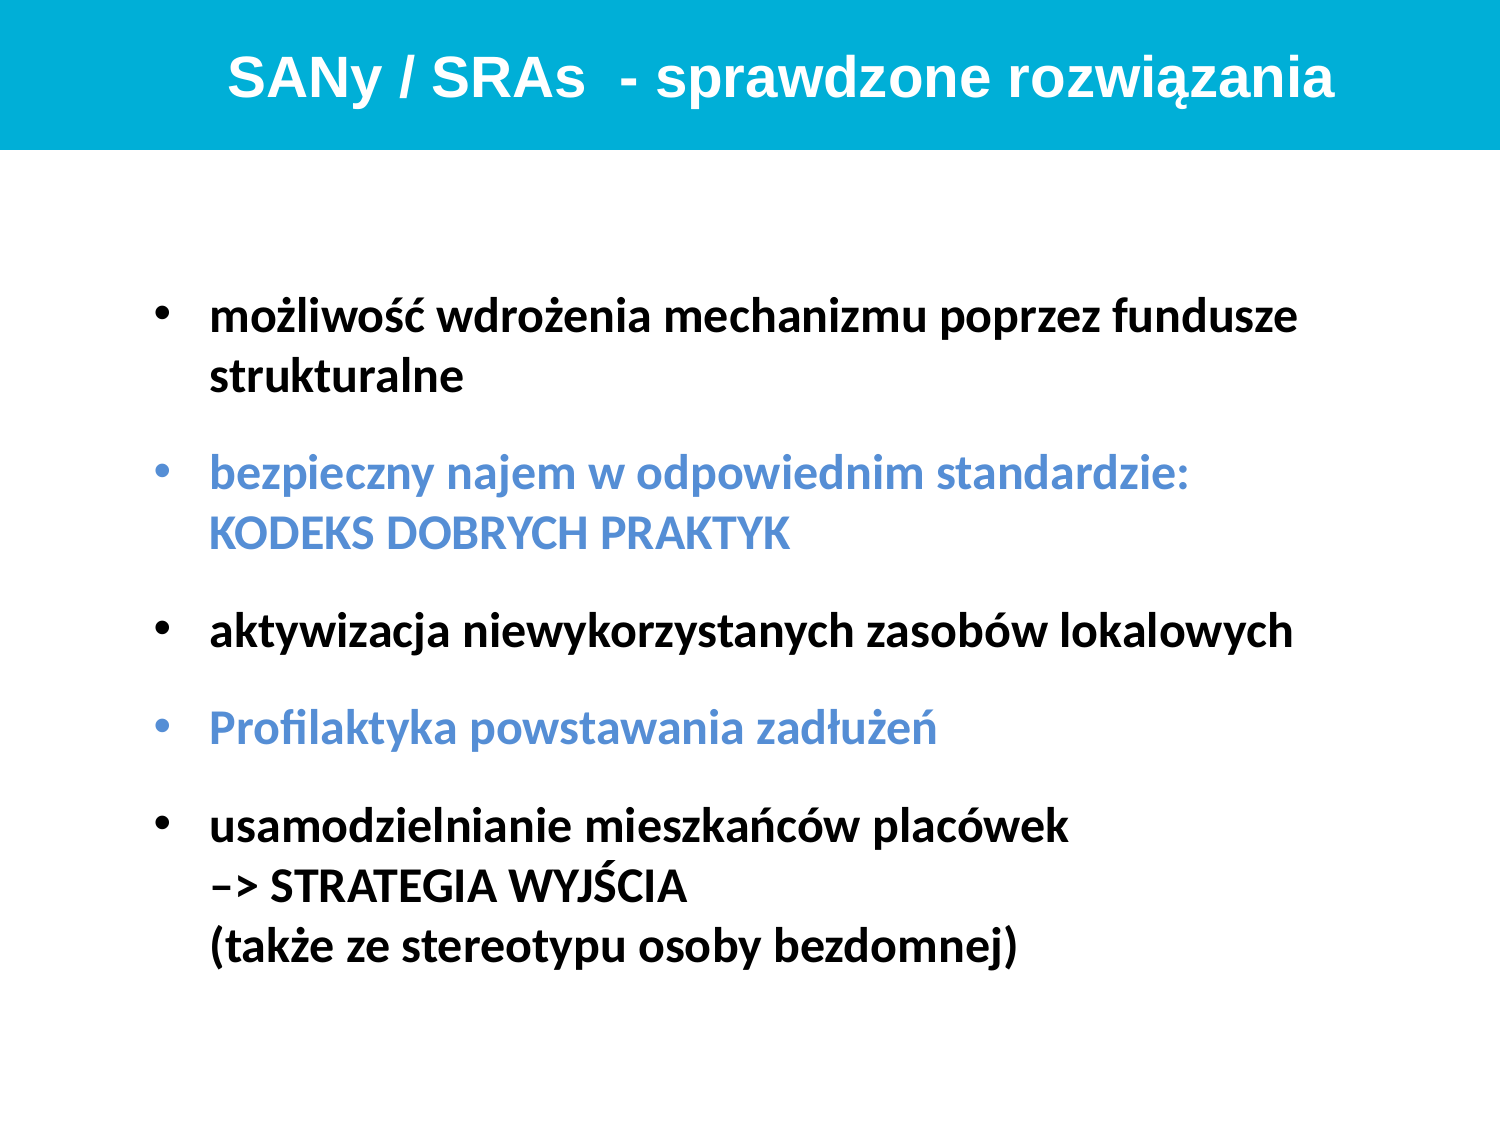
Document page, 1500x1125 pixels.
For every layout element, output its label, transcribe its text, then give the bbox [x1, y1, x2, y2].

text_box [0, 0, 1500, 152]
text_box SANy / SRAs - sprawdzone rozwiązania [63, 31, 1500, 118]
text_box możliwość wdrożenia mechanizmu poprzez fundusze strukturalne bezpieczny najem w odpowiednim standardzie: KODEKS DOBRYCH PRAKTYK aktywizacja niewykorzystanych zasobów lokalowych Profilaktyka powstawania zadłużeń usamodzielnianie mieszkańców placówek –> STRATEGIA WYJŚCIA (także ze stereotypu osoby bezdomnej) [138, 274, 1425, 980]
